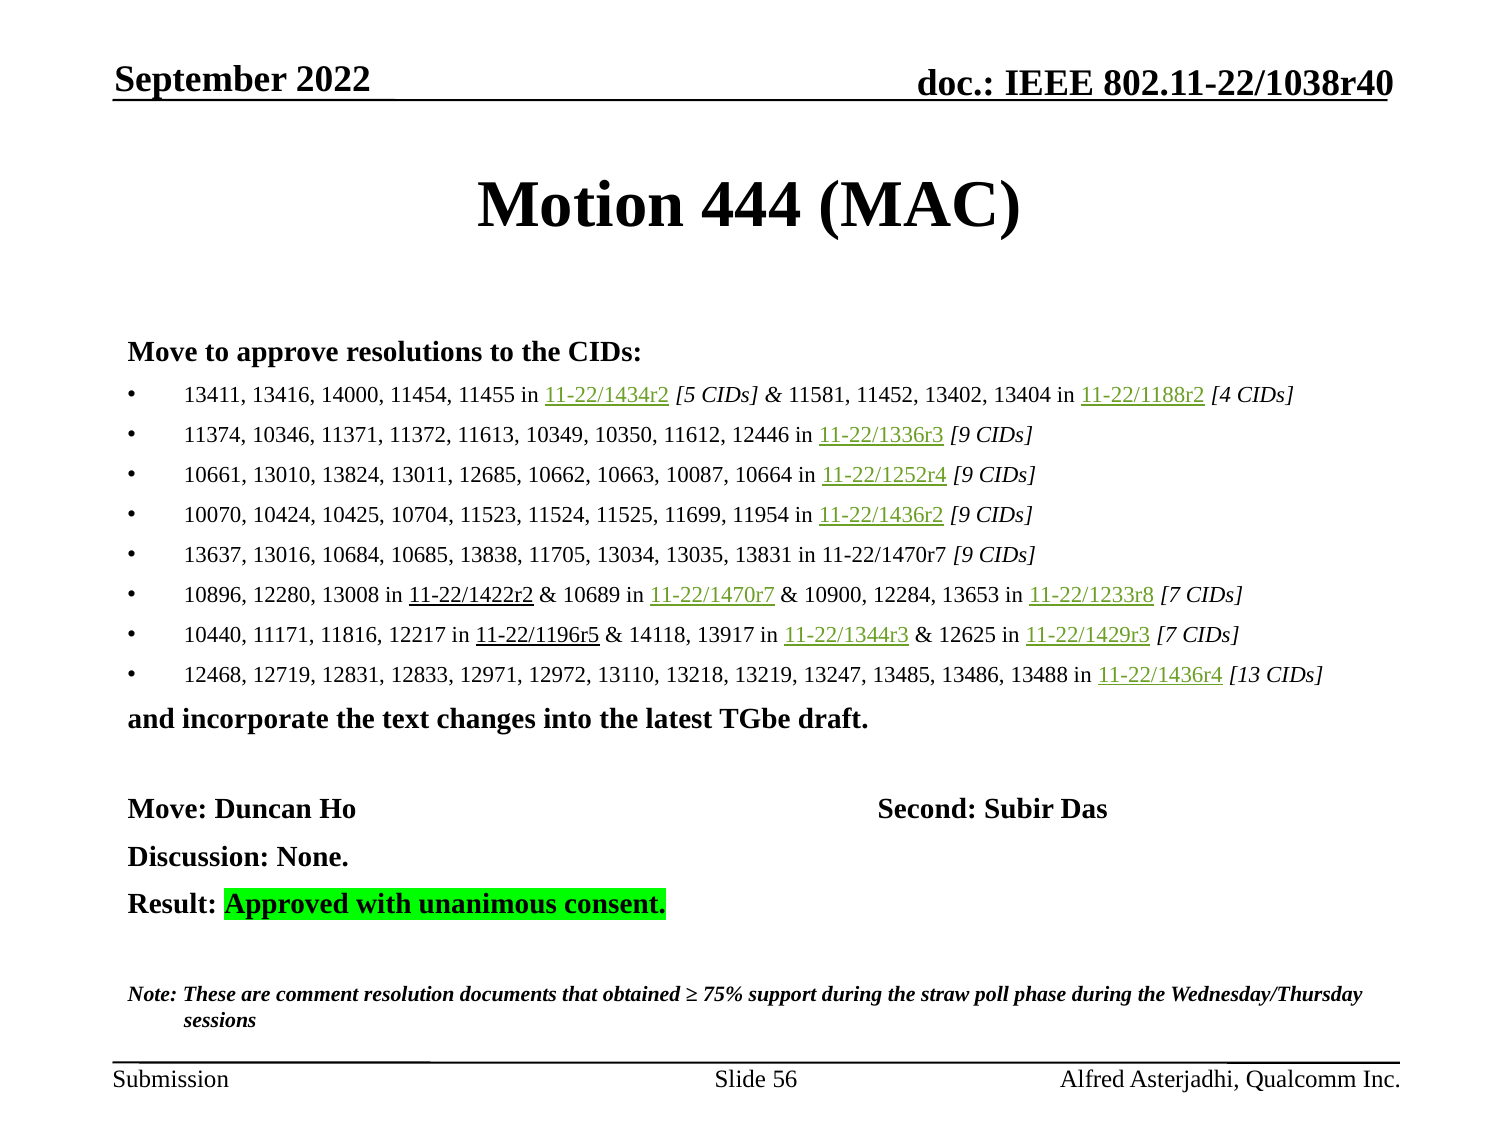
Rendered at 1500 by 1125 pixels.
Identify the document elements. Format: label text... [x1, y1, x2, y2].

title Motion 444 (MAC) [112, 112, 1388, 288]
footer Alfred Asterjadhi, Qualcomm Inc. [878, 1061, 1402, 1093]
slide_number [114, 54, 423, 100]
slide_number Slide 56 [712, 1061, 800, 1123]
list Move to approve resolutions to the CIDs: 13411, 13416, 14000, 11454, 11455 in 11-22/1434r2 [5 CIDs] & 11581, 11452, 13402, 13404 in 11-22/1188r2 [4 CIDs] 11374, 10346, 11371, 11372, 11613, 10349, 10350, 11612, 12446 in 11-22/1336r3 [9 CIDs] 10661, 13010, 13824, 13011, 12685, 10662, 10663, 10087, 10664 in 11-22/1252r4 [9 CIDs] 10070, 10424, 10425, 10704, 11523, 11524, 11525, 11699, 11954 in 11-22/1436r2 [9 CIDs] 13637, 13016, 10684, 10685, 13838, 11705, 13034, 13035, 13831 in 11-22/1470r7 [9 CIDs] 10896, 12280, 13008 in 11-22/1422r2 & 10689 in 11-22/1470r7 & 10900, 12284, 13653 in 11-22/1233r8 [7 CIDs] 10440, 11171, 11816, 12217 in 11-22/1196r5 & 14118, 13917 in 11-22/1344r3 & 12625 in 11-22/1429r3 [7 CIDs] 12468, 12719, 12831, 12833, 12971, 12972, 13110, 13218, 13219, 13247, 13485, 13486, 13488 in 11-22/1436r4 [13 CIDs] and incorporate the text changes into the latest TGbe draft. Move: Duncan Ho Second: Subir Das Discussion: None. Result: Approved with unanimous consent. Note: These are comment resolution documents that obtained ≥ 75% support during the straw poll phase during the Wednesday/Thursday sessions [112, 324, 1402, 1063]
